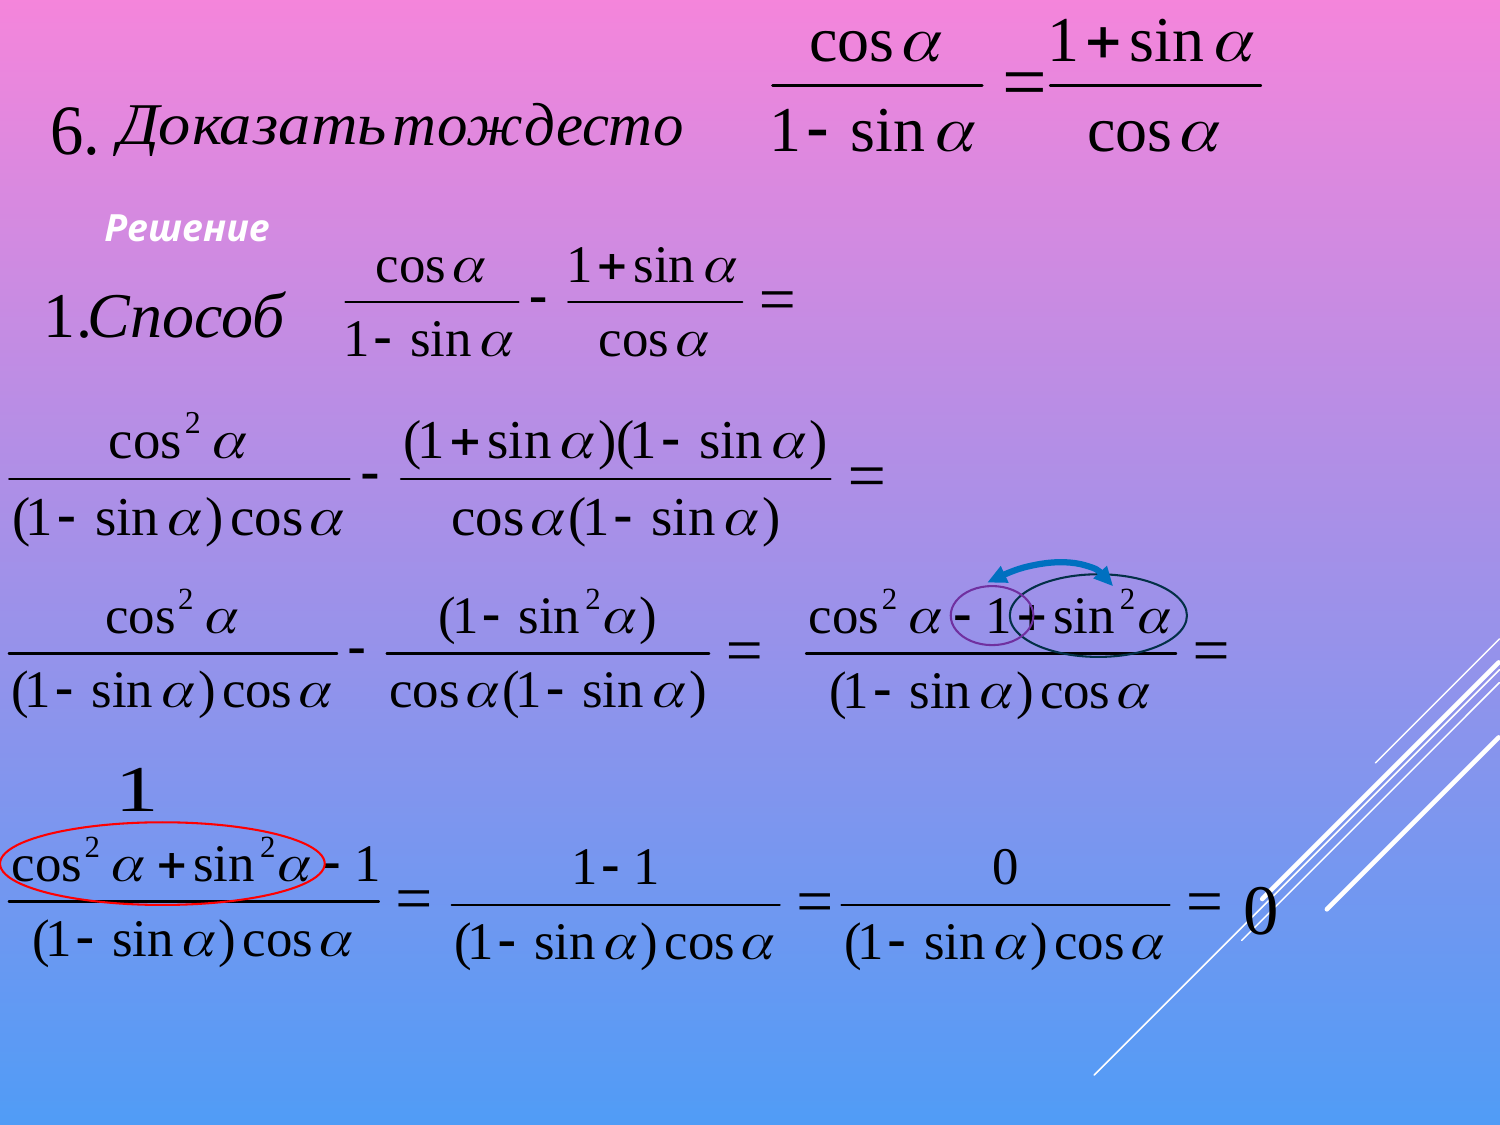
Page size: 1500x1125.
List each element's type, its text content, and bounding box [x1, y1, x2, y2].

text_box [1003, 561, 1105, 574]
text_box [0, 396, 887, 558]
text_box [832, 833, 1221, 980]
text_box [0, 574, 762, 729]
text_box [41, 278, 303, 354]
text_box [442, 833, 831, 980]
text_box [1233, 869, 1294, 953]
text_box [0, 822, 432, 977]
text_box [111, 751, 163, 823]
text_box Решение [89, 196, 286, 256]
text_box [761, 0, 1275, 166]
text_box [41, 89, 693, 173]
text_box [336, 231, 796, 369]
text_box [796, 574, 1229, 729]
